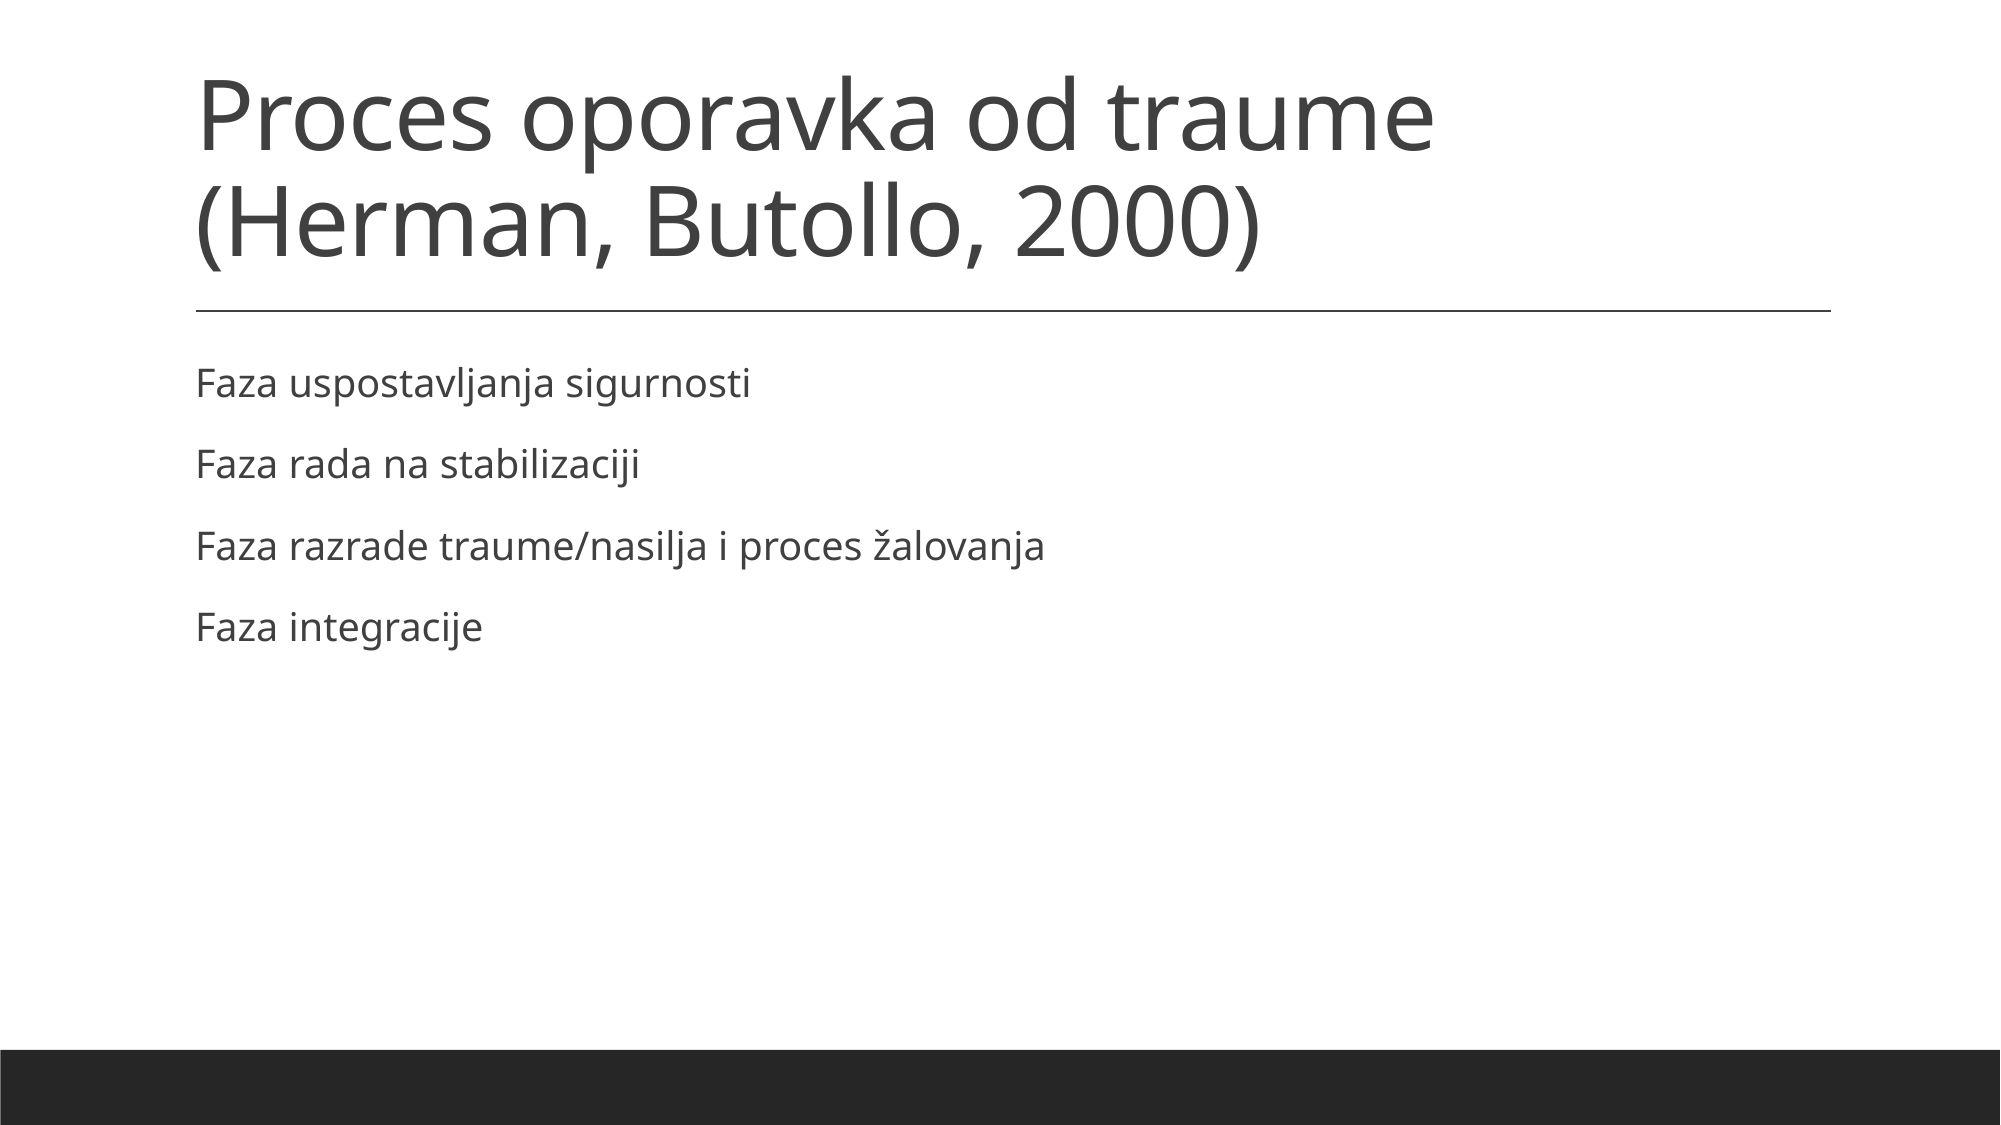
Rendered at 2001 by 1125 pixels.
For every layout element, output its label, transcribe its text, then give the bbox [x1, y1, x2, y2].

list Faza uspostavljanja sigurnosti Faza rada na stabilizaciji Faza razrade traume/nasilja i proces žalovanja Faza integracije [180, 345, 1830, 963]
title Proces oporavka od traume (Herman, Butollo, 2000) [180, 47, 1830, 285]
